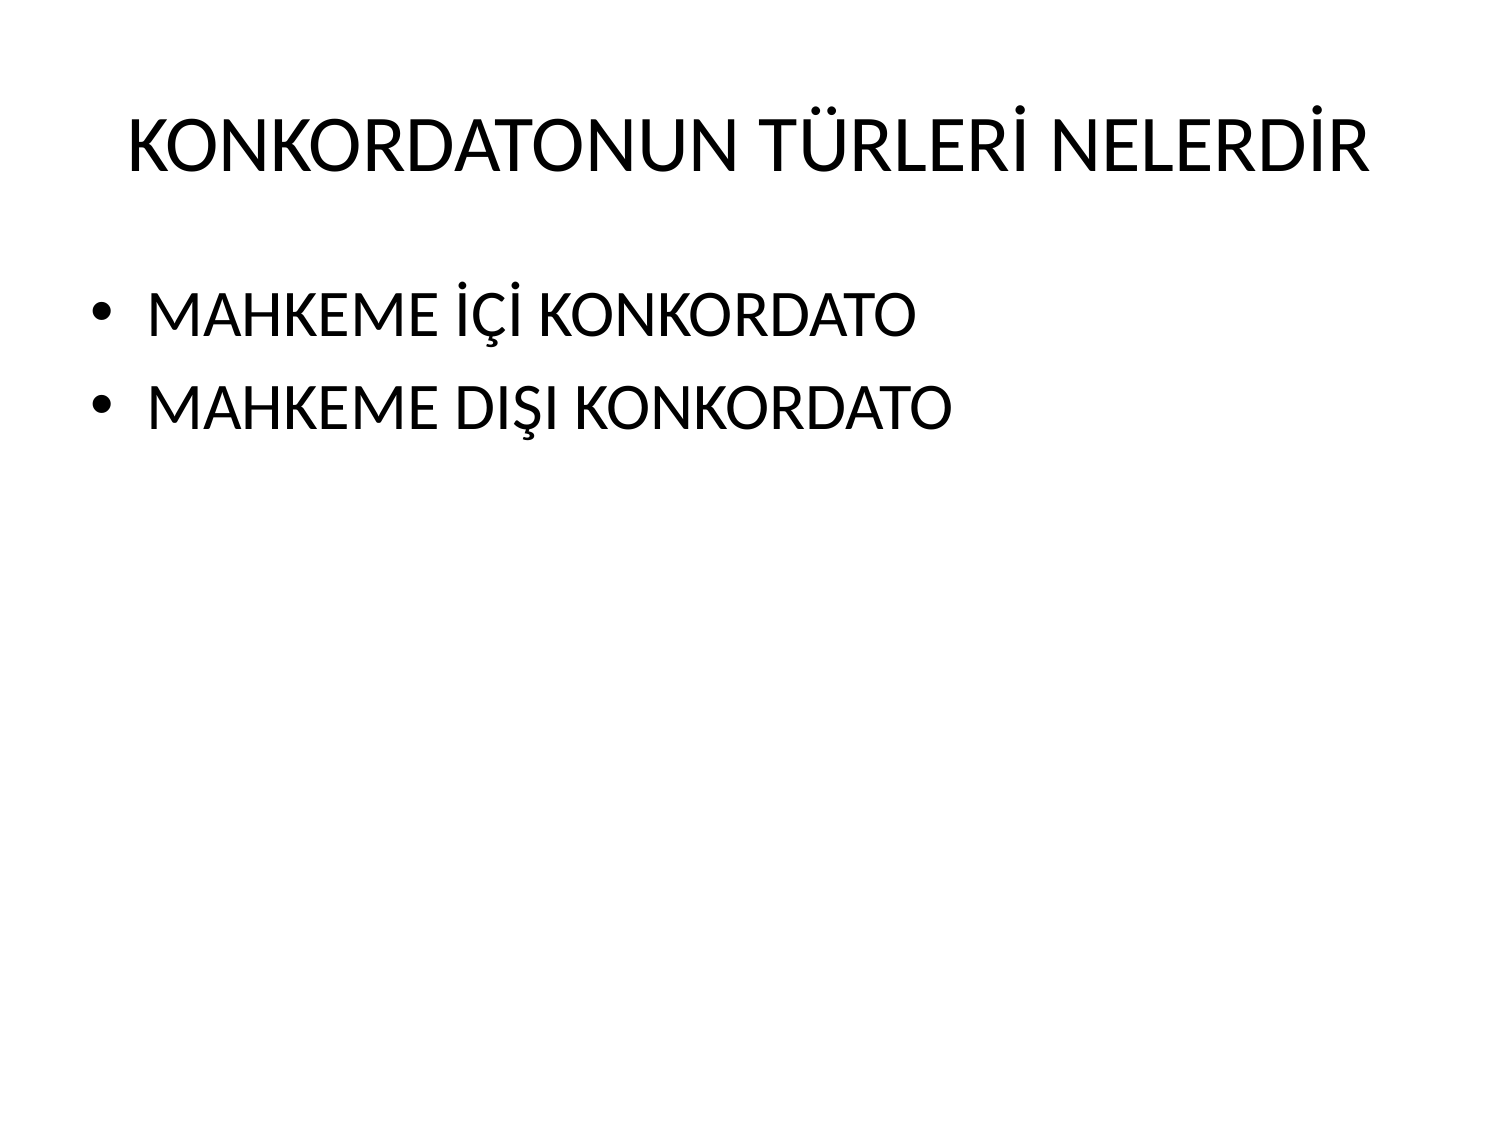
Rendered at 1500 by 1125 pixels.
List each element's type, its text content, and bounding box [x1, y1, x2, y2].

list MAHKEME İÇİ KONKORDATO MAHKEME DIŞI KONKORDATO [75, 262, 1425, 1005]
title KONKORDATONUN TÜRLERİ NELERDİR [75, 45, 1425, 233]
